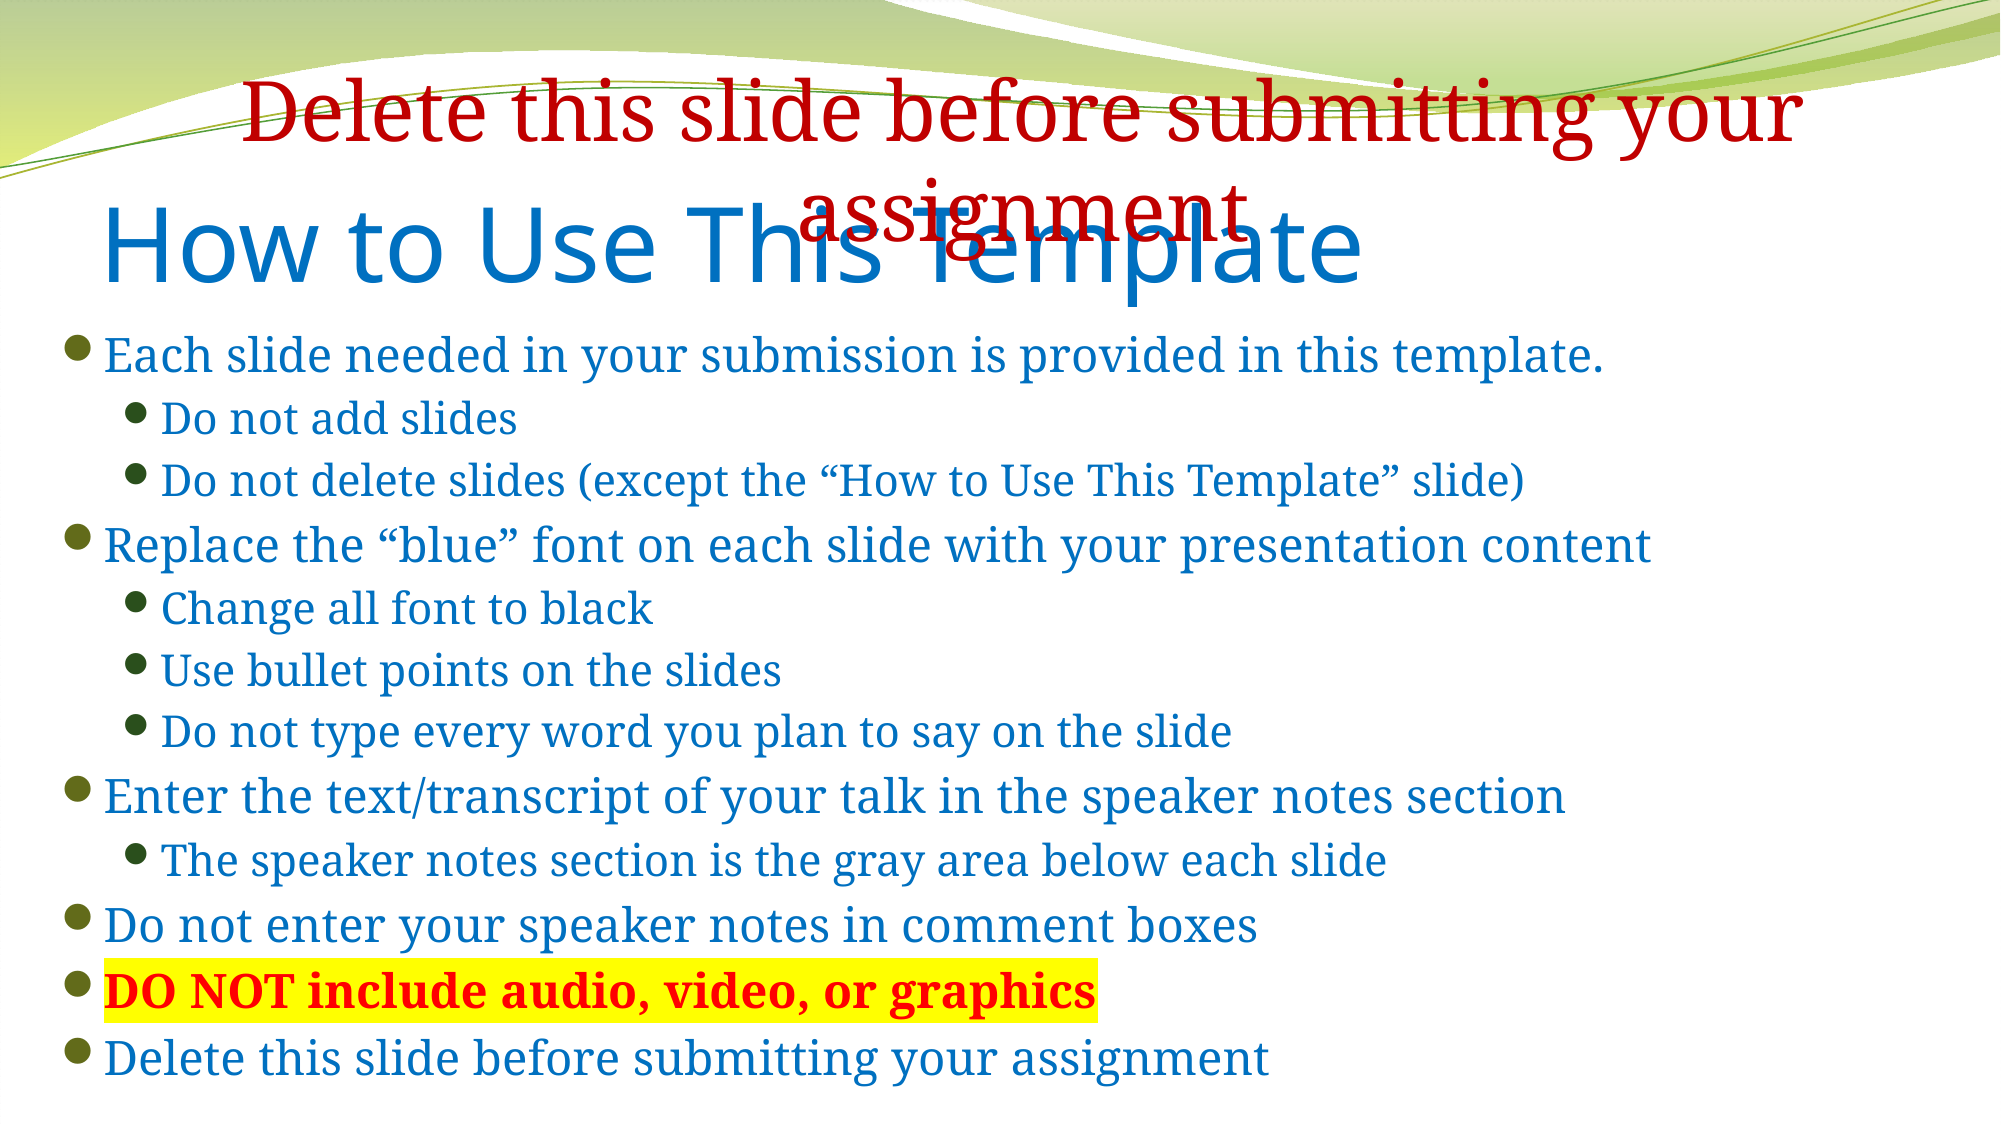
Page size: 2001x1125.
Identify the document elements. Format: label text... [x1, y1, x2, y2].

title How to Use This Template [99, 266, 1900, 303]
list Each slide needed in your submission is provided in this template. Do not add slides Do not delete slides (except the “How to Use This Template” slide) Replace the “blue” font on each slide with your presentation content Change all font to black Use bullet points on the slides Do not type every word you plan to say on the slide Enter the text/transcript of your talk in the speaker notes section The speaker notes section is the gray area below each slide Do not enter your speaker notes in comment boxes DO NOT include audio, video, or graphics Delete this slide before submitting your assignment [46, 317, 1964, 1100]
text_box Delete this slide before submitting your assignment [45, 50, 2000, 266]
